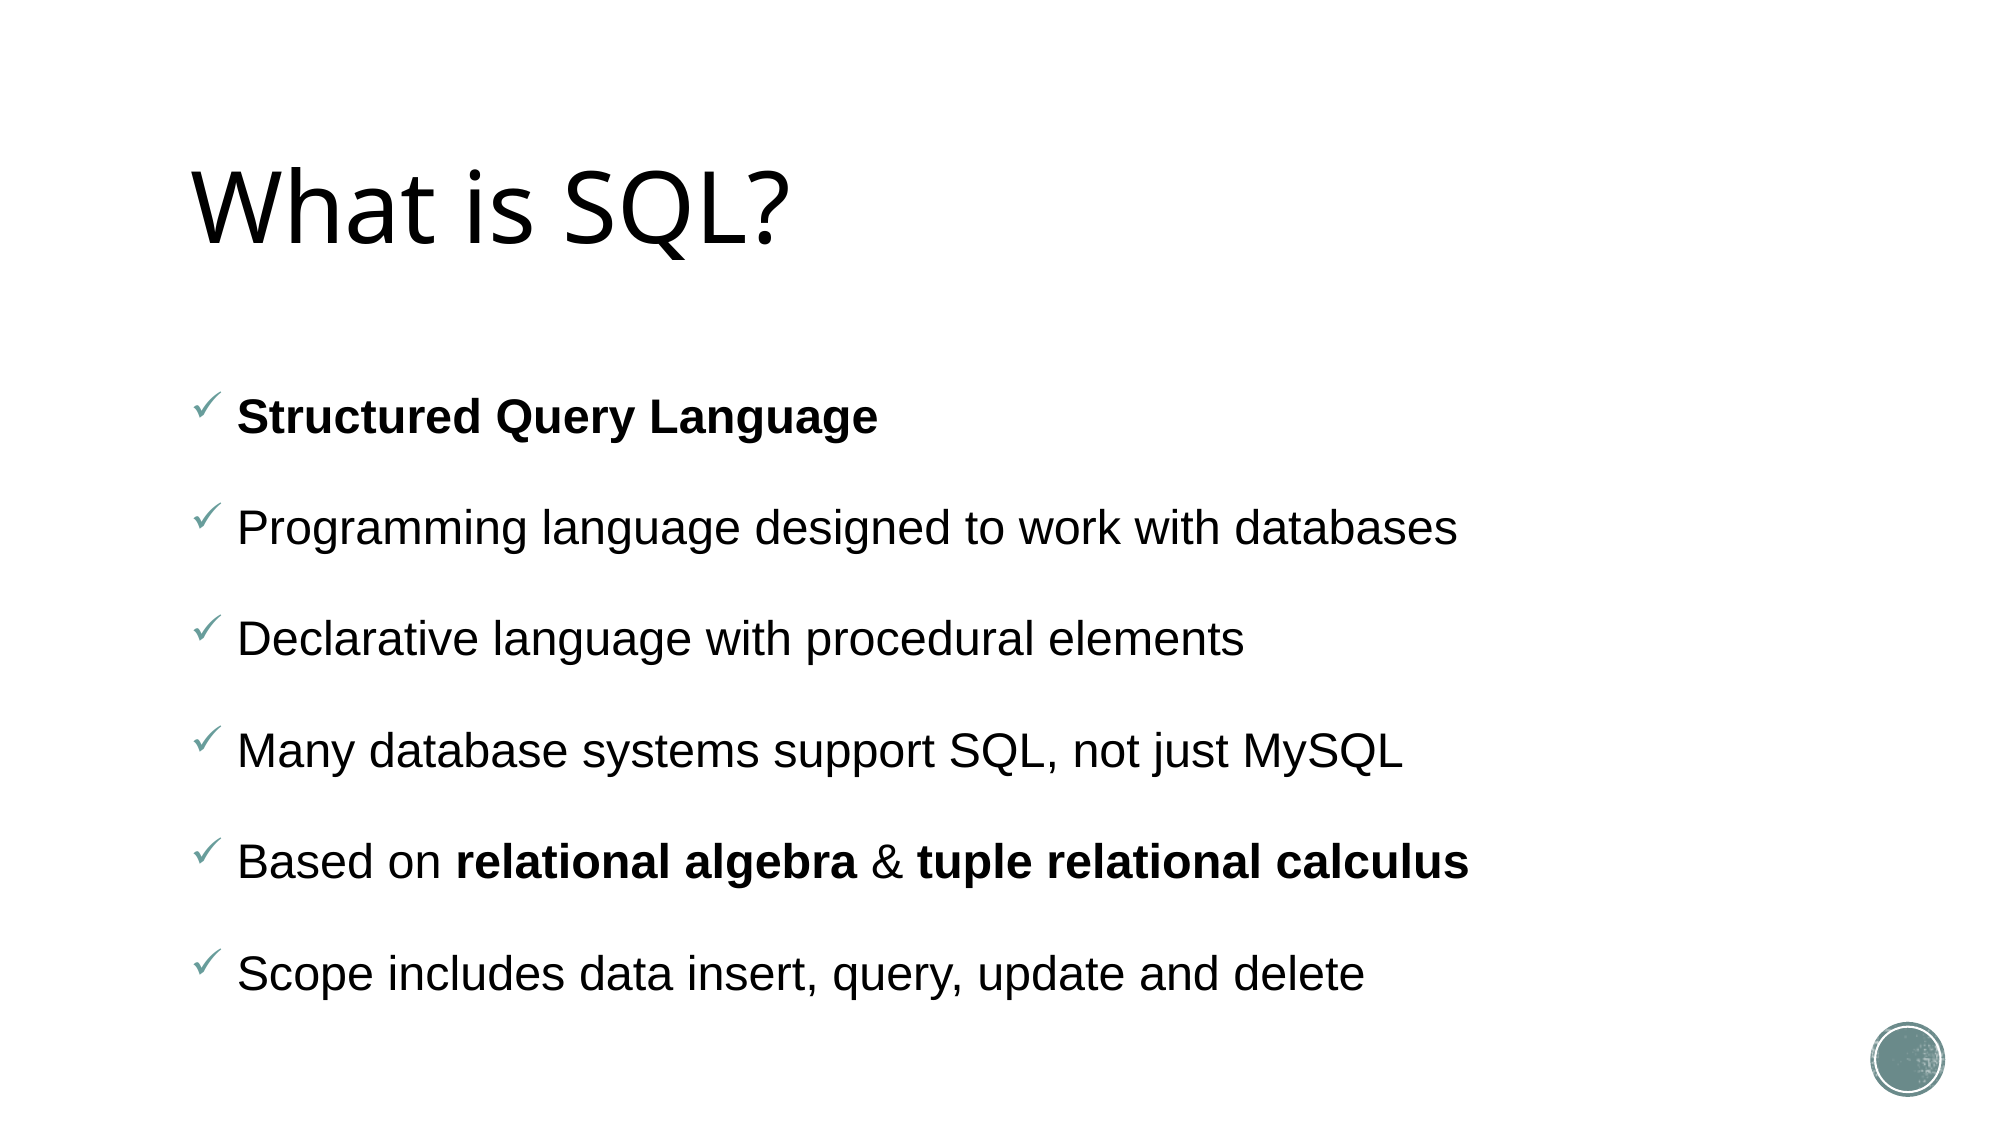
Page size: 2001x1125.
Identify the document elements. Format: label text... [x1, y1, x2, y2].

list Structured Query Language Programming language designed to work with databases Declarative language with procedural elements Many database systems support SQL, not just MySQL Based on relational algebra & tuple relational calculus Scope includes data insert, query, update and delete [175, 348, 1826, 1013]
title What is SQL? [175, 79, 1826, 344]
